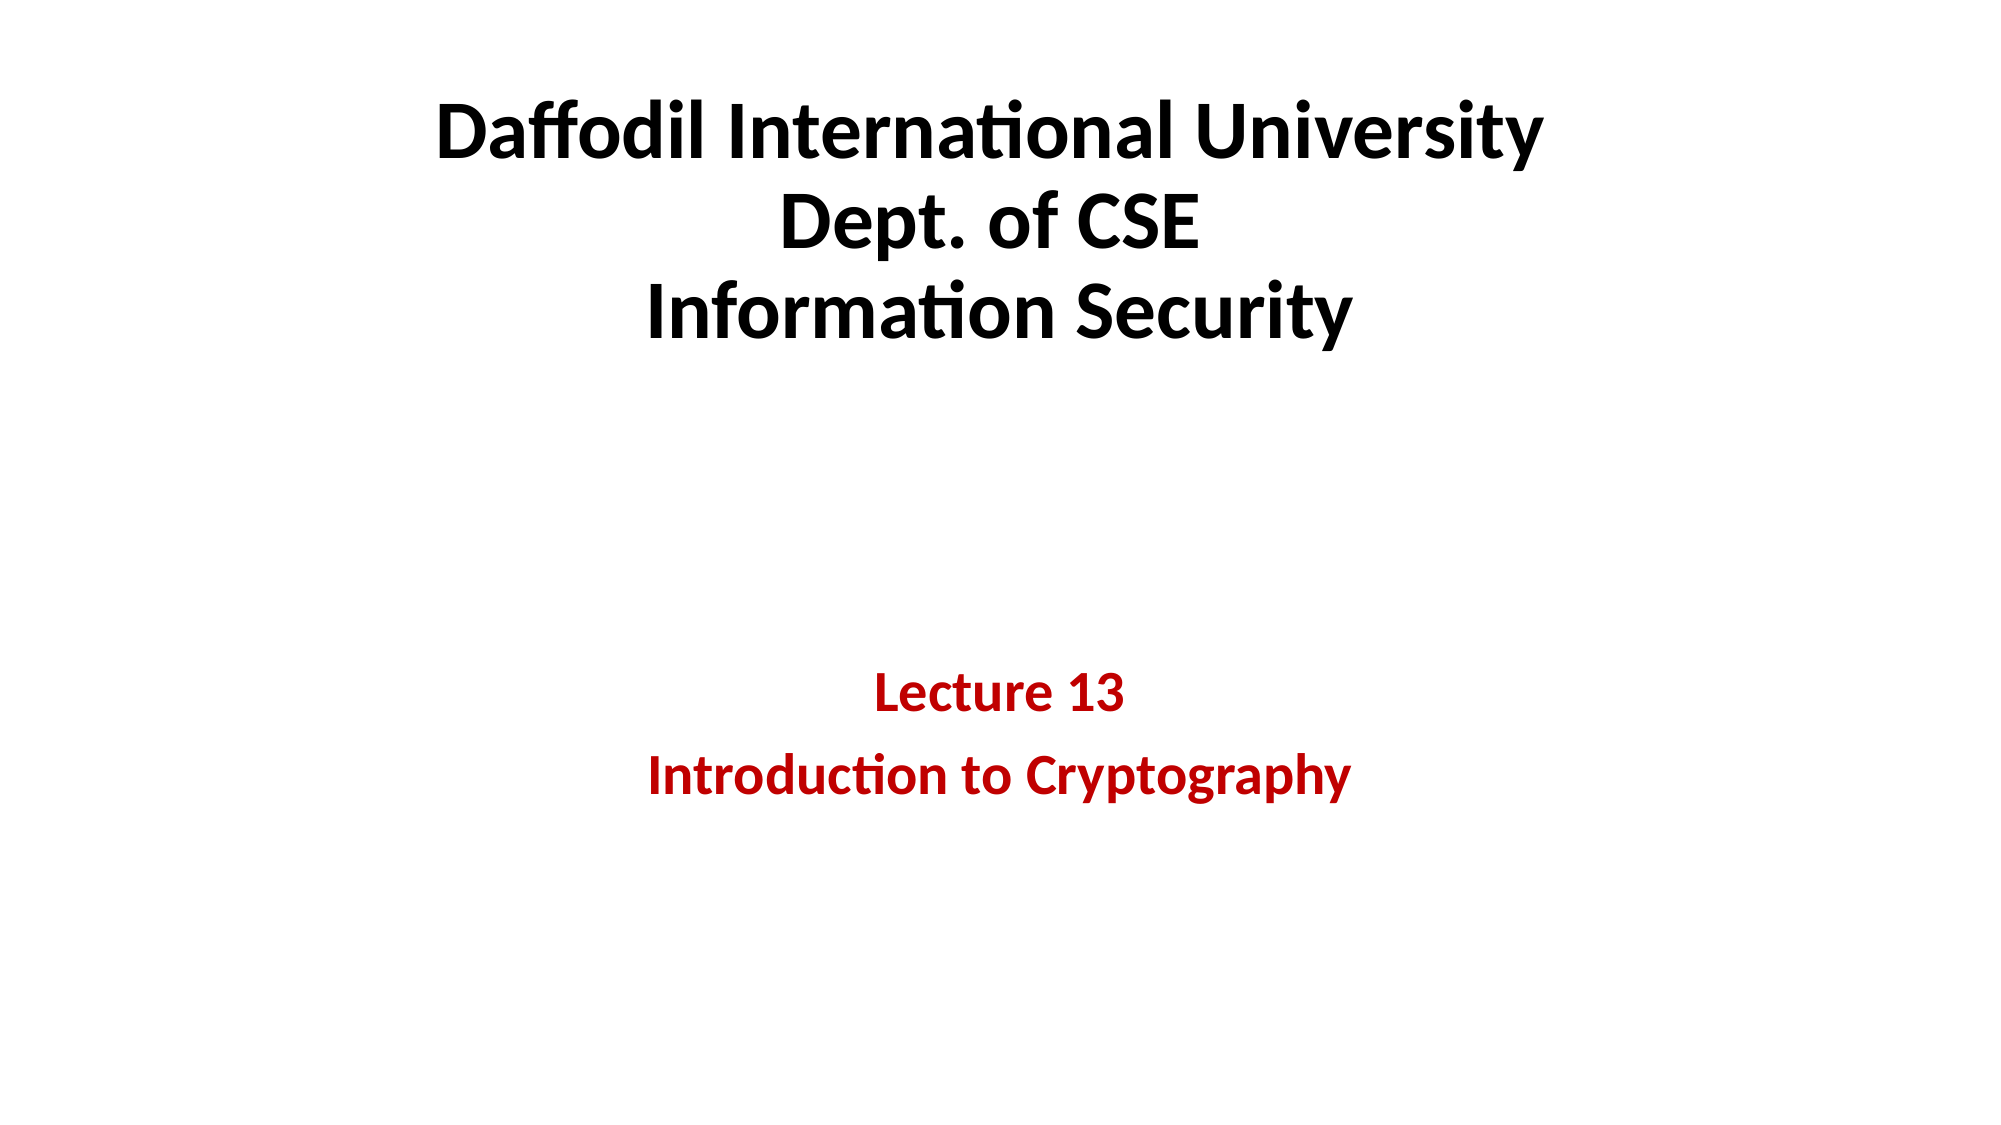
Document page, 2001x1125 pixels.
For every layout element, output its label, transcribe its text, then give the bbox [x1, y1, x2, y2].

list Lecture 13 Introduction to Cryptography [137, 562, 1863, 1014]
title Daffodil International University Dept. of CSE Information Security [137, 59, 1863, 384]
